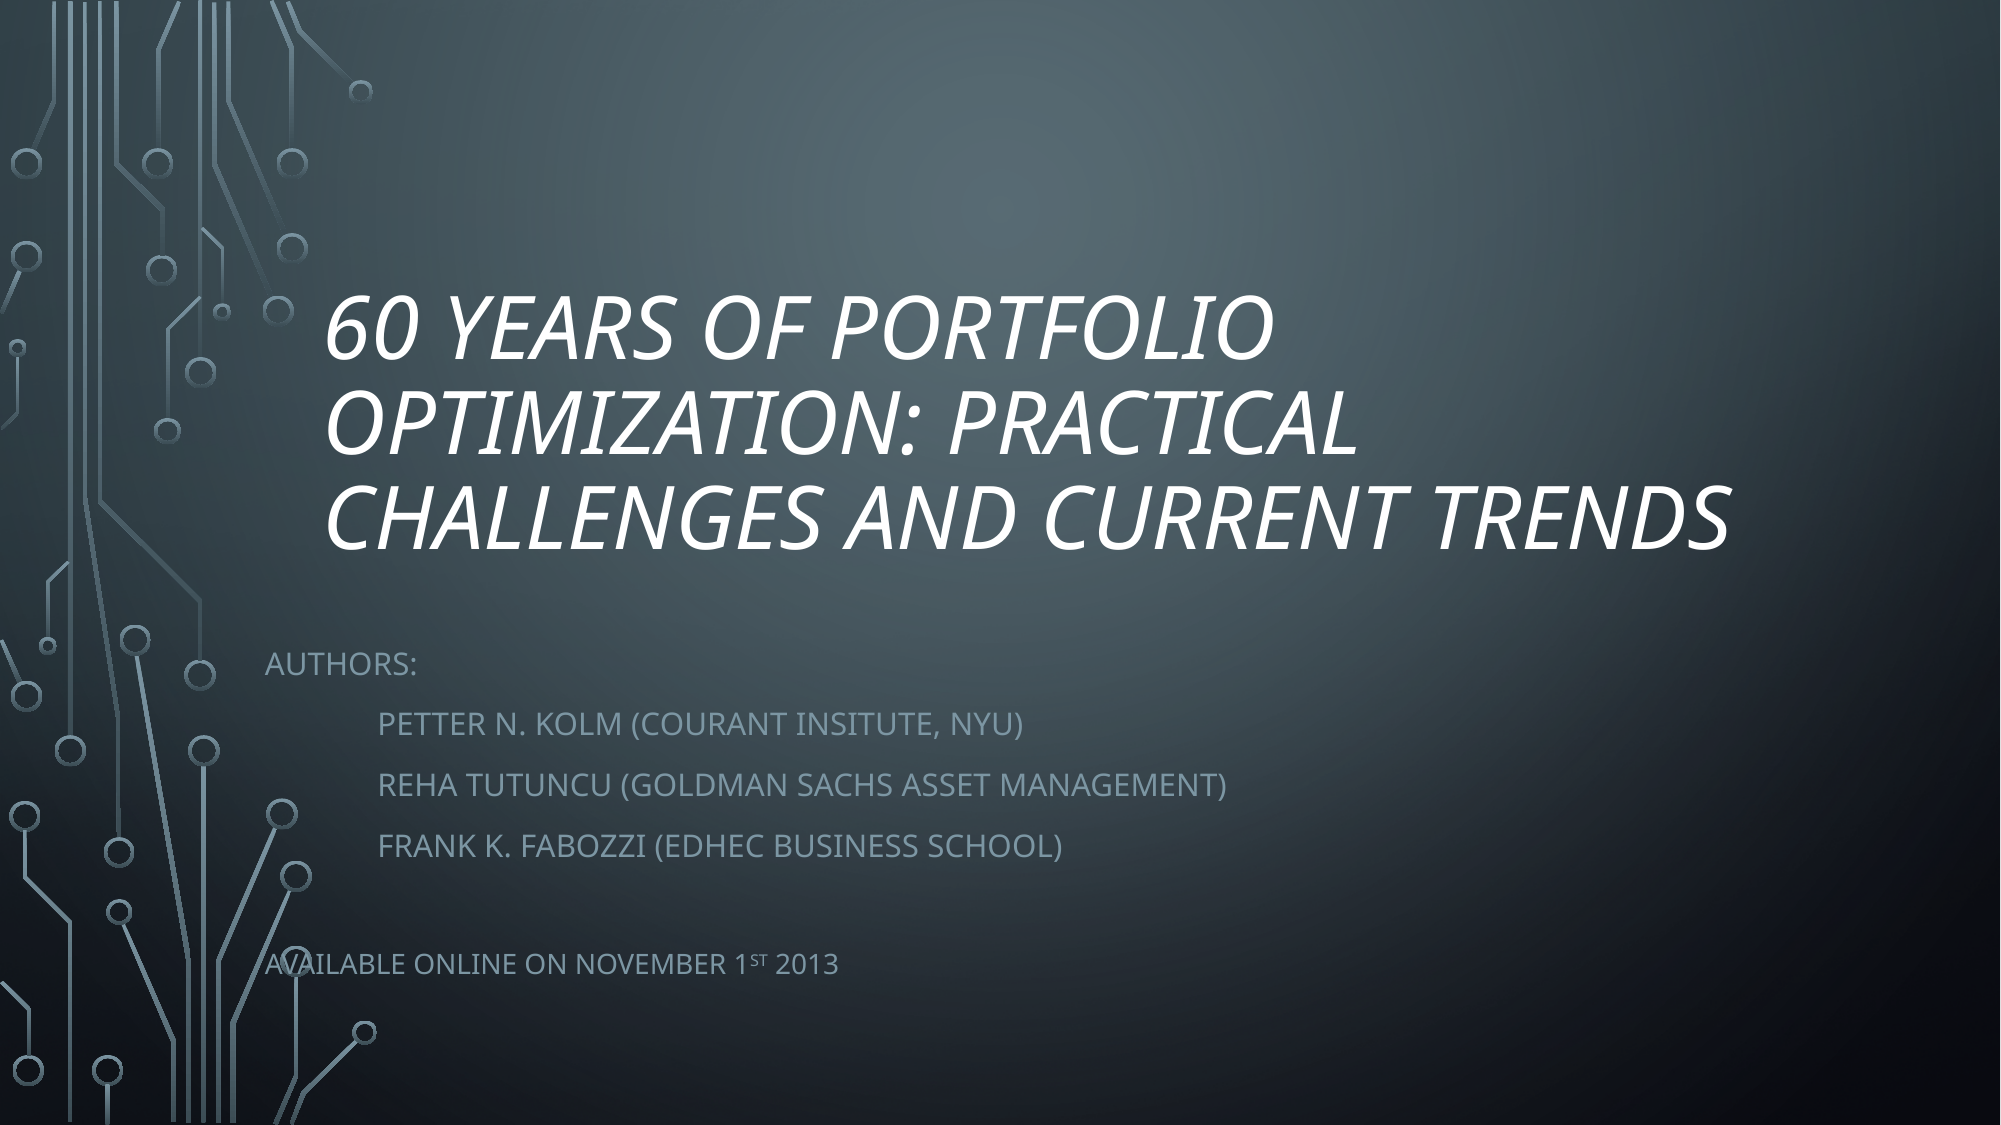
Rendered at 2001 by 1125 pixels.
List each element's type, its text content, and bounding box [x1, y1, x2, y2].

subtitle Authors: Petter N. Kolm (Courant Insitute, NYU) Reha Tutuncu (Goldman Sachs Asset Management) Frank K. Fabozzi (EDHEC Business School) Available online on November 1st 2013 [249, 575, 1750, 991]
title 60 Years of Portfolio Optimization: Practical Challenges and Current Trends [307, 184, 1750, 575]
